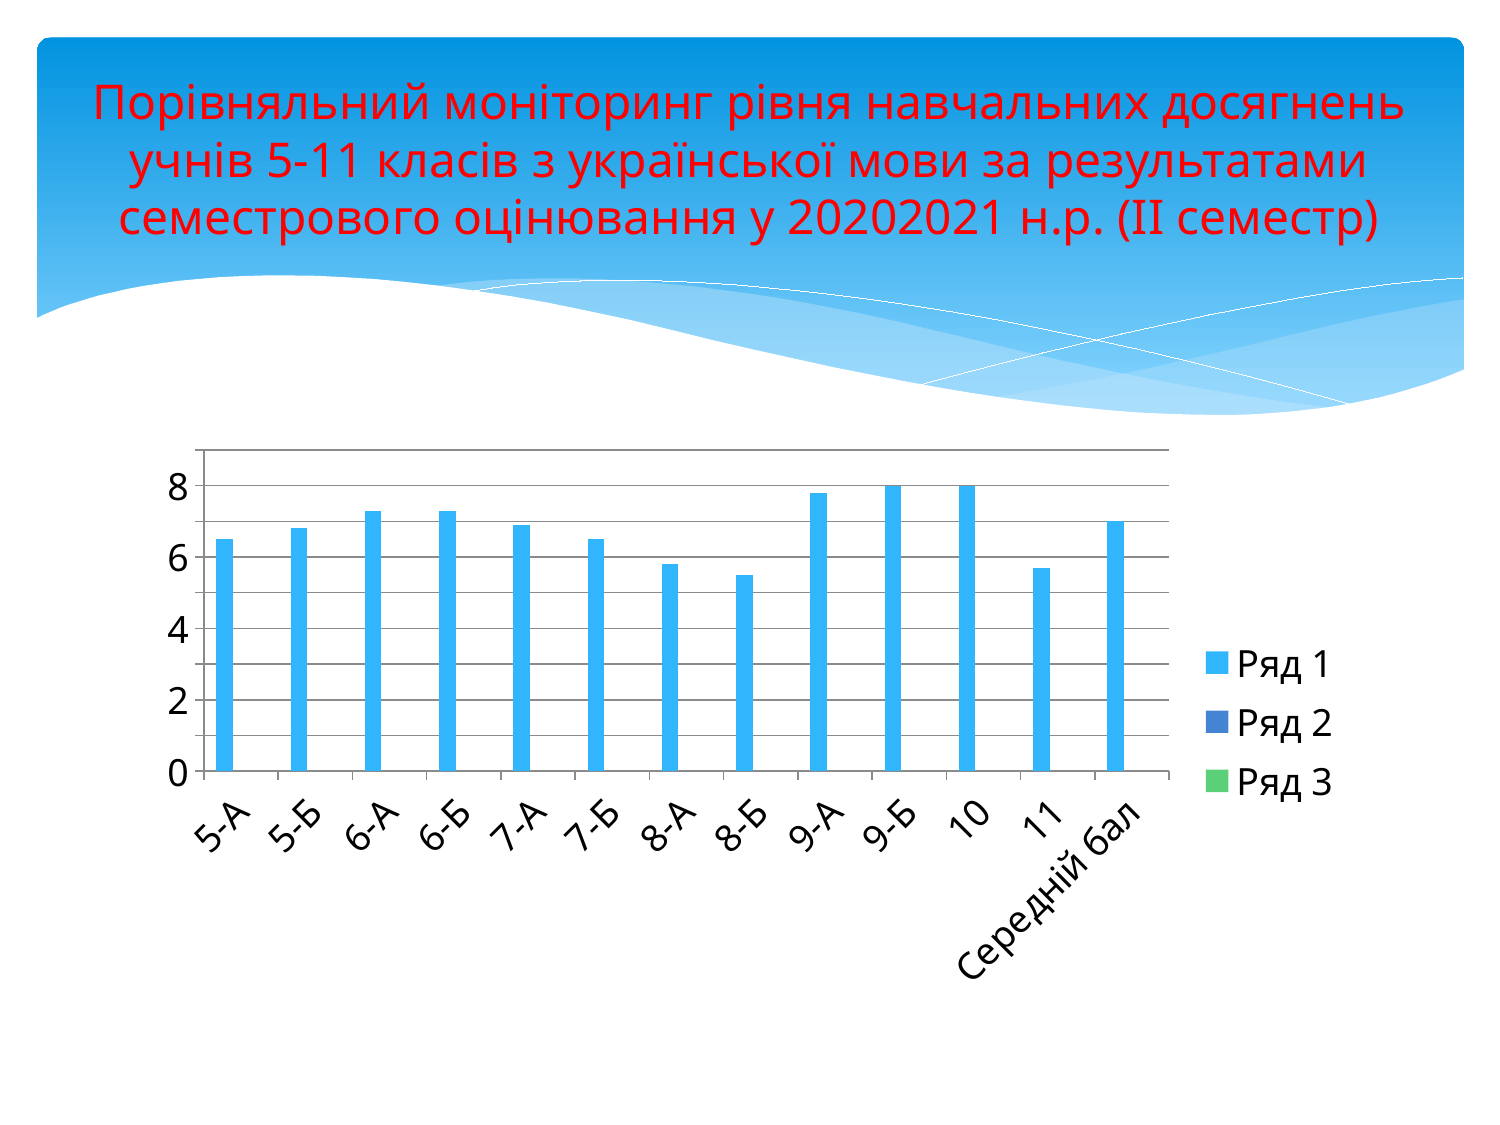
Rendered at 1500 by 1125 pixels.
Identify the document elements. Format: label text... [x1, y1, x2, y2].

title Порівняльний моніторинг рівня навчальних досягнень учнів 5-11 класів з української мови за результатами семестрового оцінювання у 20202021 н.р. (ІІ семестр) [75, 55, 1425, 261]
chart [142, 438, 1359, 1006]
